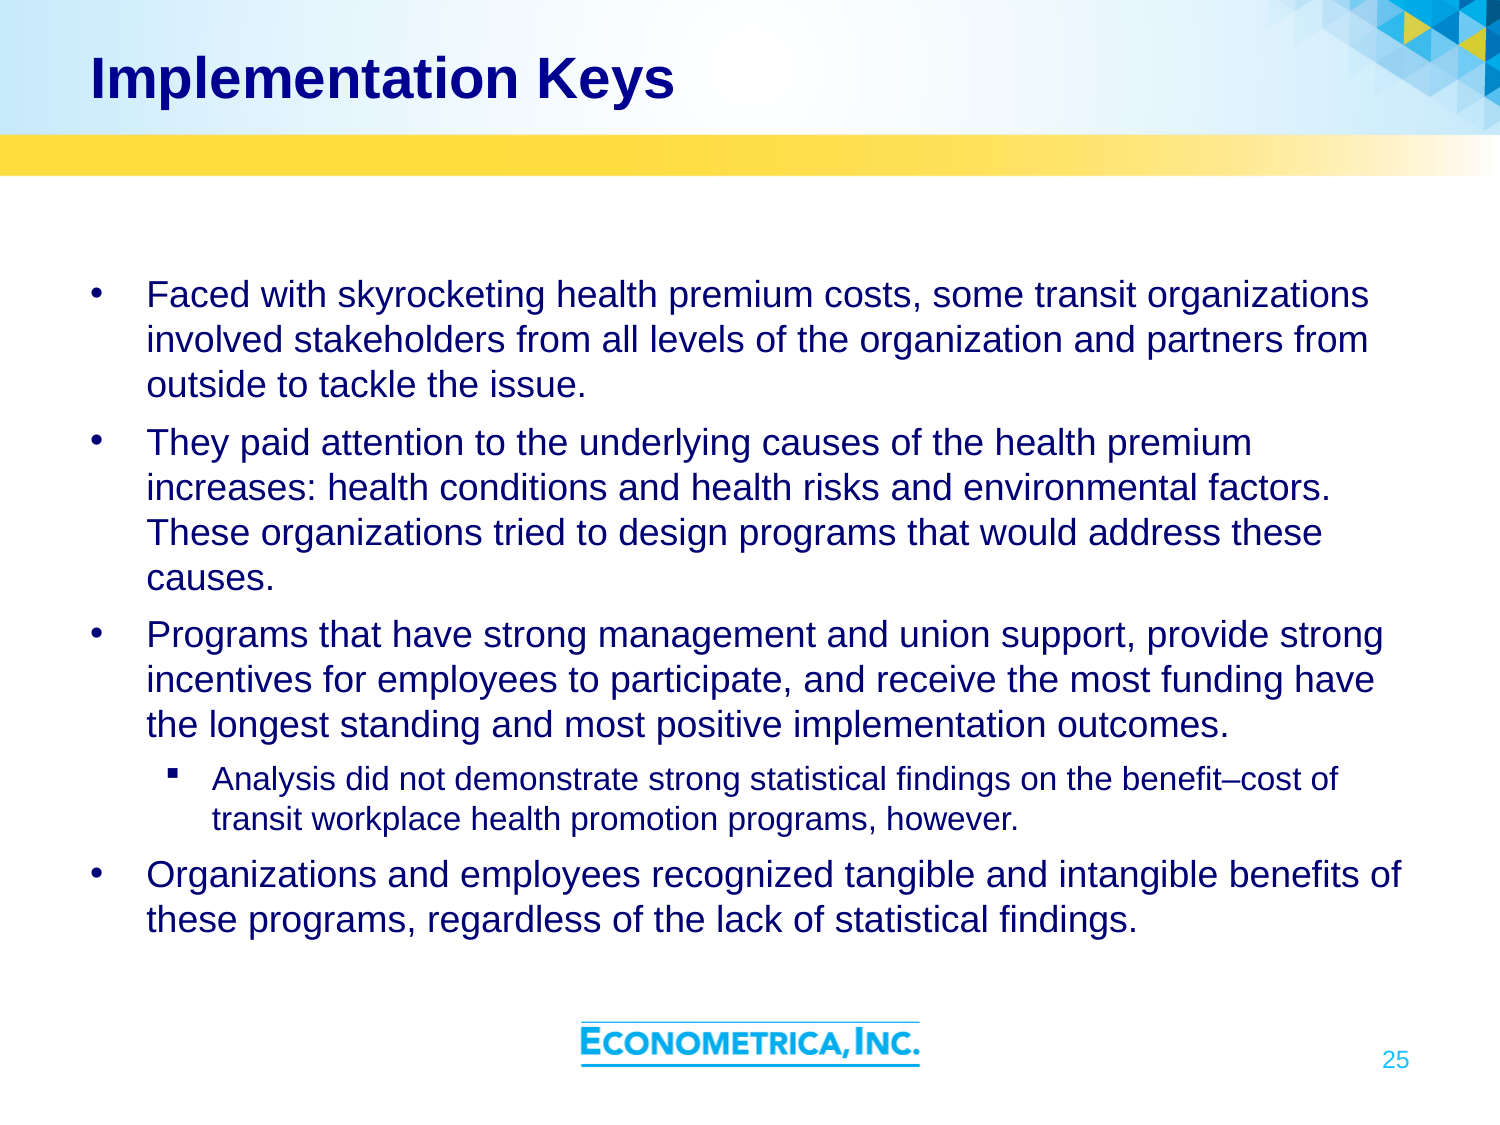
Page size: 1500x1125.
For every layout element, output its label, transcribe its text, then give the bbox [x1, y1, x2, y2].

picture [1460, 0, 1472, 7]
picture [0, 0, 1500, 1125]
slide_number 25 [1316, 1038, 1425, 1079]
title Implementation Keys [75, 0, 1359, 151]
list Faced with skyrocketing health premium costs, some transit organizations involved stakeholders from all levels of the organization and partners from outside to tackle the issue. They paid attention to the underlying causes of the health premium increases: health conditions and health risks and environmental factors. These organizations tried to design programs that would address these causes. Programs that have strong management and union support, provide strong incentives for employees to participate, and receive the most funding have the longest standing and most positive implementation outcomes. Analysis did not demonstrate strong statistical findings on the benefit–cost of transit workplace health promotion programs, however. Organizations and employees recognized tangible and intangible benefits of these programs, regardless of the lack of statistical findings. [75, 262, 1425, 1005]
